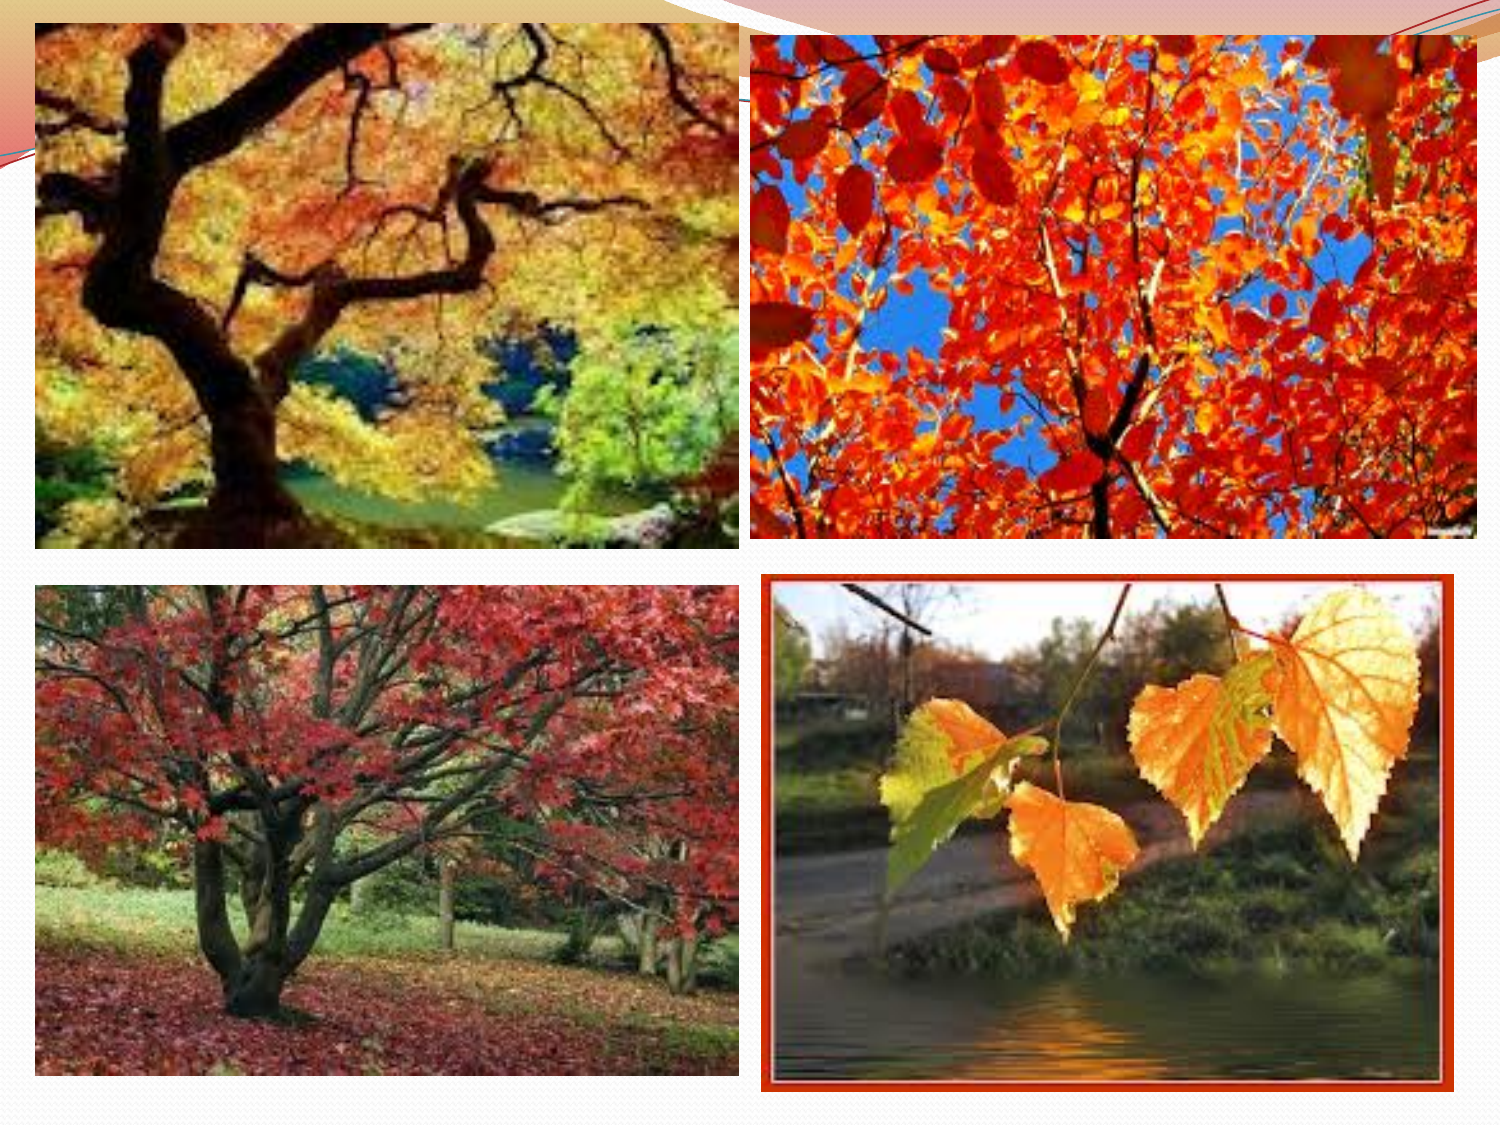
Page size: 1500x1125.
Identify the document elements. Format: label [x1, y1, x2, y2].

picture [34, 585, 739, 1076]
picture [761, 573, 1454, 1093]
picture [34, 23, 739, 550]
picture [749, 34, 1477, 540]
